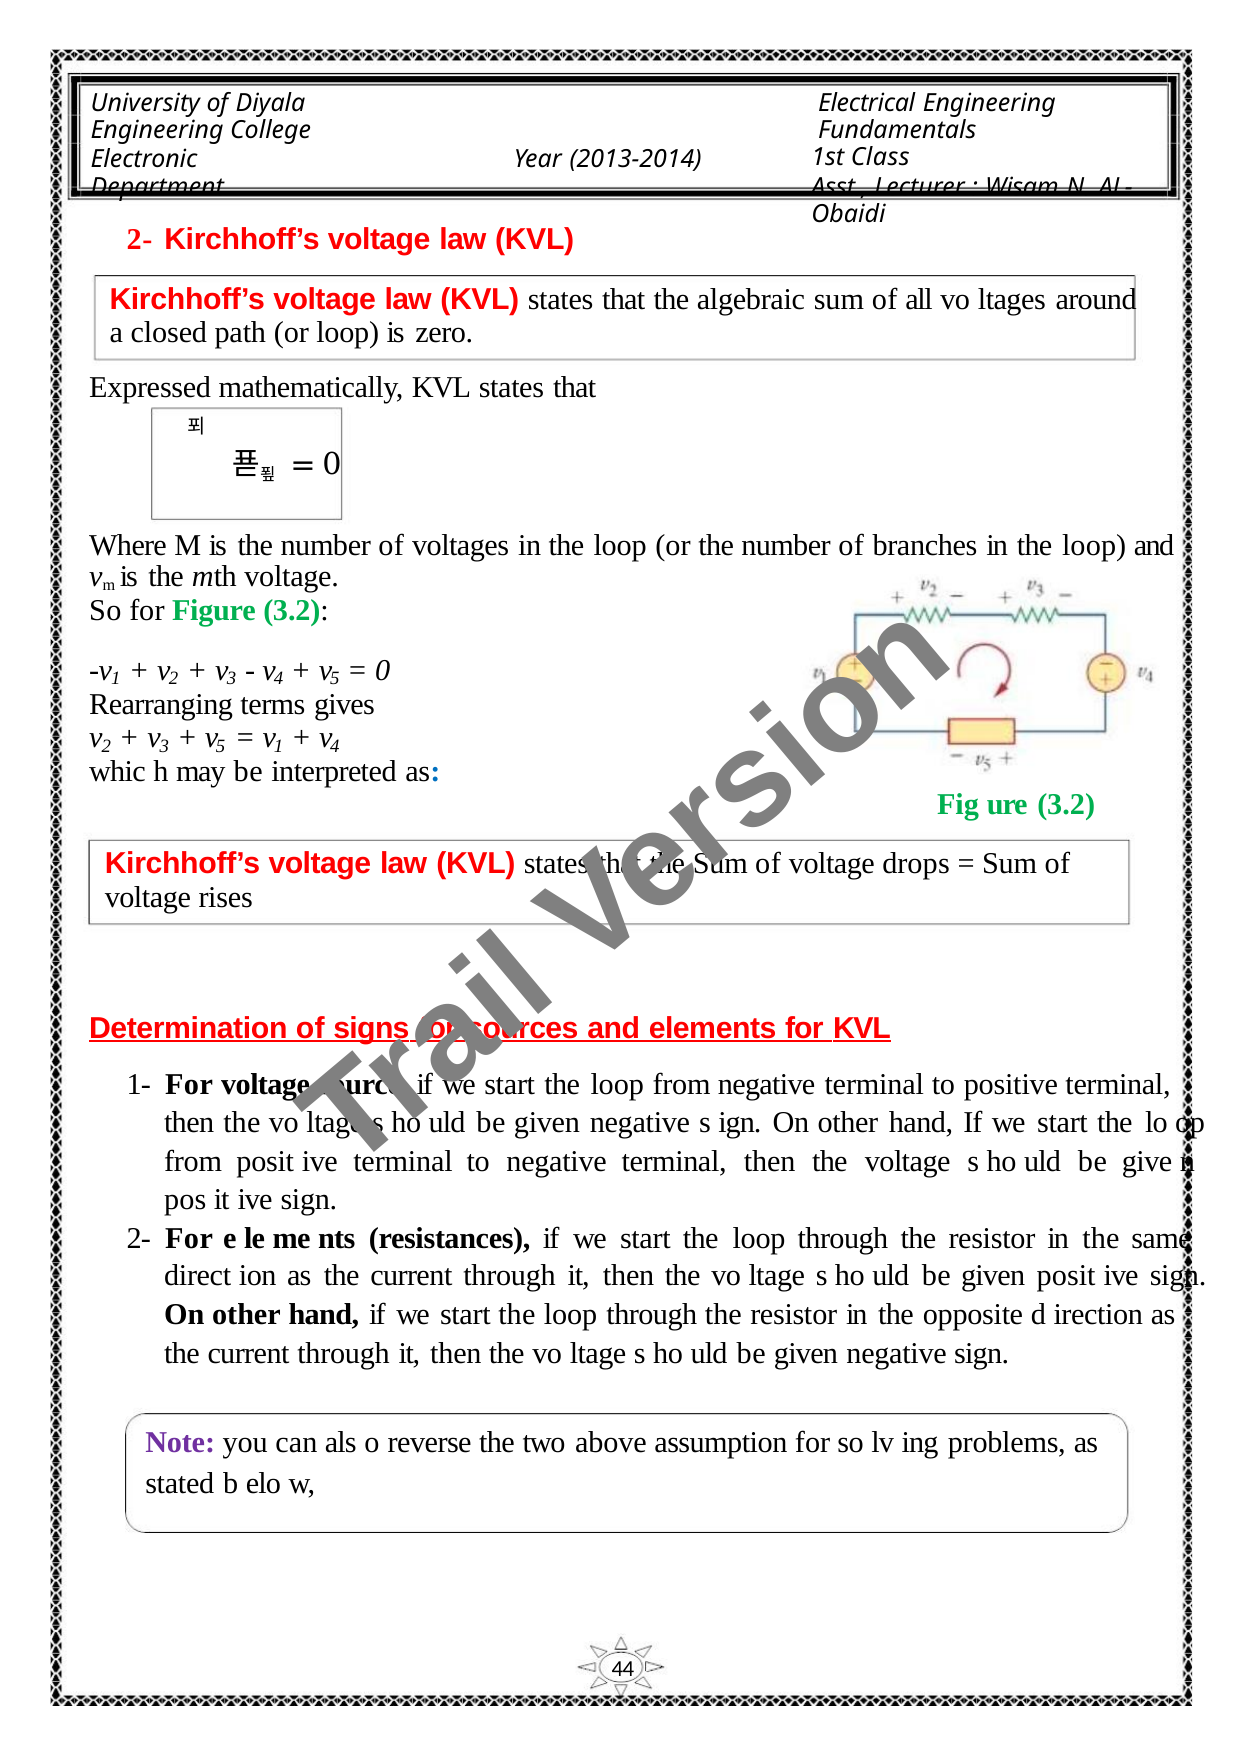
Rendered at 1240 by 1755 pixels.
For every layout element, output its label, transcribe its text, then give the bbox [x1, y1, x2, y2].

text_box 3 [159, 735, 198, 754]
text_box 1 [273, 735, 312, 754]
text_box 2 [101, 735, 140, 754]
text_box Rearranging terms gives [89, 687, 418, 721]
text_box 4 [330, 735, 368, 754]
text_box University of Diyala Engineering College Electronic Department [90, 89, 332, 201]
text_box 1 [111, 667, 149, 687]
text_box Determination of signs for sources and elements for KVL [89, 1010, 320, 1045]
text_box Where M is the number of voltages in the loop (or the number of branches in the loop) and vm is the mth voltage. So for Figure (3.2): [89, 528, 1240, 627]
text_box 2- Kirchhoff’s voltage law (KVL) [126, 222, 638, 256]
text_box 44 [611, 1652, 670, 1681]
text_box 5 [215, 735, 254, 754]
text_box Kirchhoff’s voltage law (KVL) states that the Sum of voltage drops = Sum of voltage rises [104, 846, 516, 914]
text_box Fig ure (3.2) [937, 787, 1130, 821]
text_box Trail Version [246, 543, 993, 1211]
text_box -v + v + v - v + v = 0 [89, 653, 433, 687]
text_box 3 [226, 667, 265, 687]
text_box [50, 49, 1193, 1706]
text_box Electrical Engineering Fundamentals 1st Class Asst., Lecturer : Wisam N. AL-Obaidi [811, 89, 1204, 228]
text_box Kirchhoff’s voltage law (KVL) states that the algebraic sum of all vo ltages around a closed path (or loop) is zero. [109, 282, 1240, 349]
text_box 2 [168, 667, 207, 687]
text_box Year (2013-2014) [513, 145, 705, 173]
text_box 5 [330, 667, 368, 687]
text_box 푣푚 = 0 [178, 449, 363, 485]
text_box stated b elo w, [145, 1466, 345, 1500]
text_box Note: you can als o reverse the two above assumption for so lv ing problems, as [145, 1425, 1197, 1459]
text_box v + v + v = v + v [89, 720, 377, 754]
text_box Kirchhoff’s voltage law (KVL) states that the Sum of voltage drops = Sum of voltage rises [716, 846, 1196, 914]
text_box whic h may be interpreted as: [89, 754, 481, 788]
text_box 푀 [187, 413, 235, 438]
text_box 1- For voltage source, if we start the loop from negative terminal to positive terminal, then the vo ltage s ho uld be given negative s ign. On other hand, If we start the lo op from posit ive terminal to negative terminal, then the voltage s ho uld be give n pos it ive sign. 2- For e le me nts (resistances), if we start the loop through the resistor in the same direct ion as the current through it, then the vo ltage s ho uld be given posit ive sign. On other hand, if we start the loop through the resistor in the opposite d irection as the current through it, then the vo ltage s ho uld be given negative sign. [126, 1067, 1240, 1370]
text_box Expressed mathematically, KVL states that [89, 370, 668, 404]
text_box 4 [273, 667, 312, 687]
text_box Determination of signs for sources and elements for KVL [560, 1010, 999, 1045]
